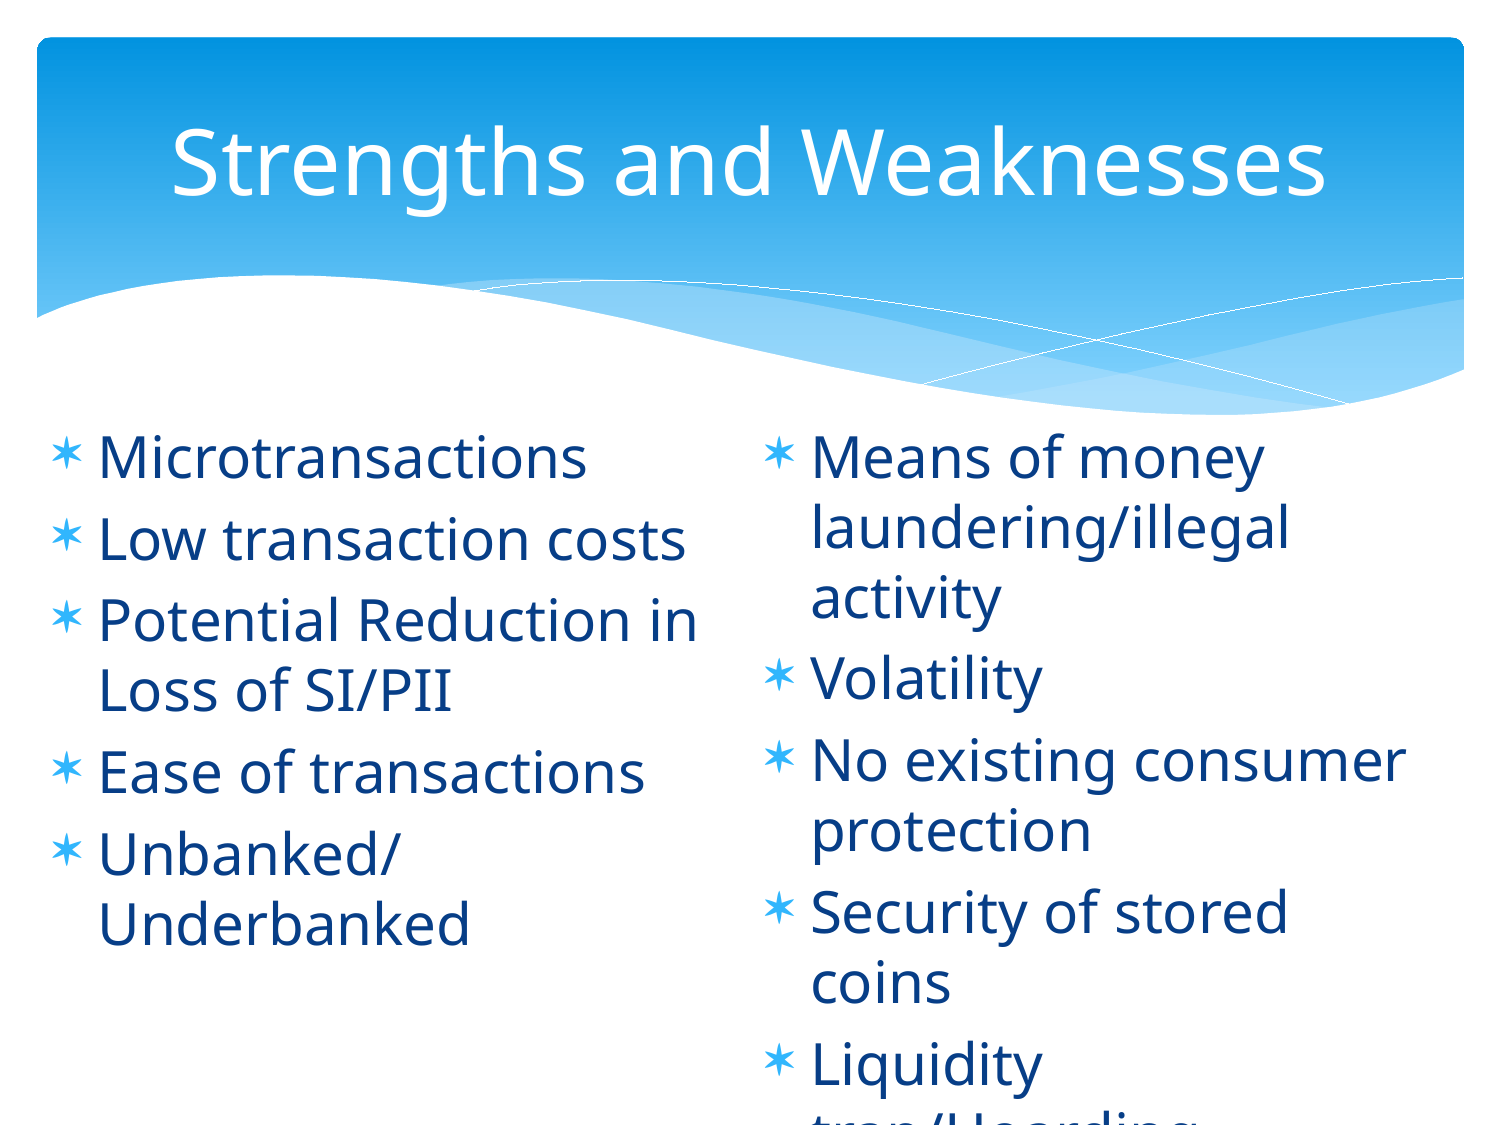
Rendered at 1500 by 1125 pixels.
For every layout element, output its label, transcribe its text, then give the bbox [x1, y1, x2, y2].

list Microtransactions Low transaction costs Potential Reduction in Loss of SI/PII Ease of transactions Unbanked/Underbanked [37, 412, 725, 1088]
list Means of money laundering/illegal activity Volatility No existing consumer protection Security of stored coins Liquidity trap/Hoarding [750, 412, 1463, 1075]
title Strengths and Weaknesses [75, 55, 1425, 261]
